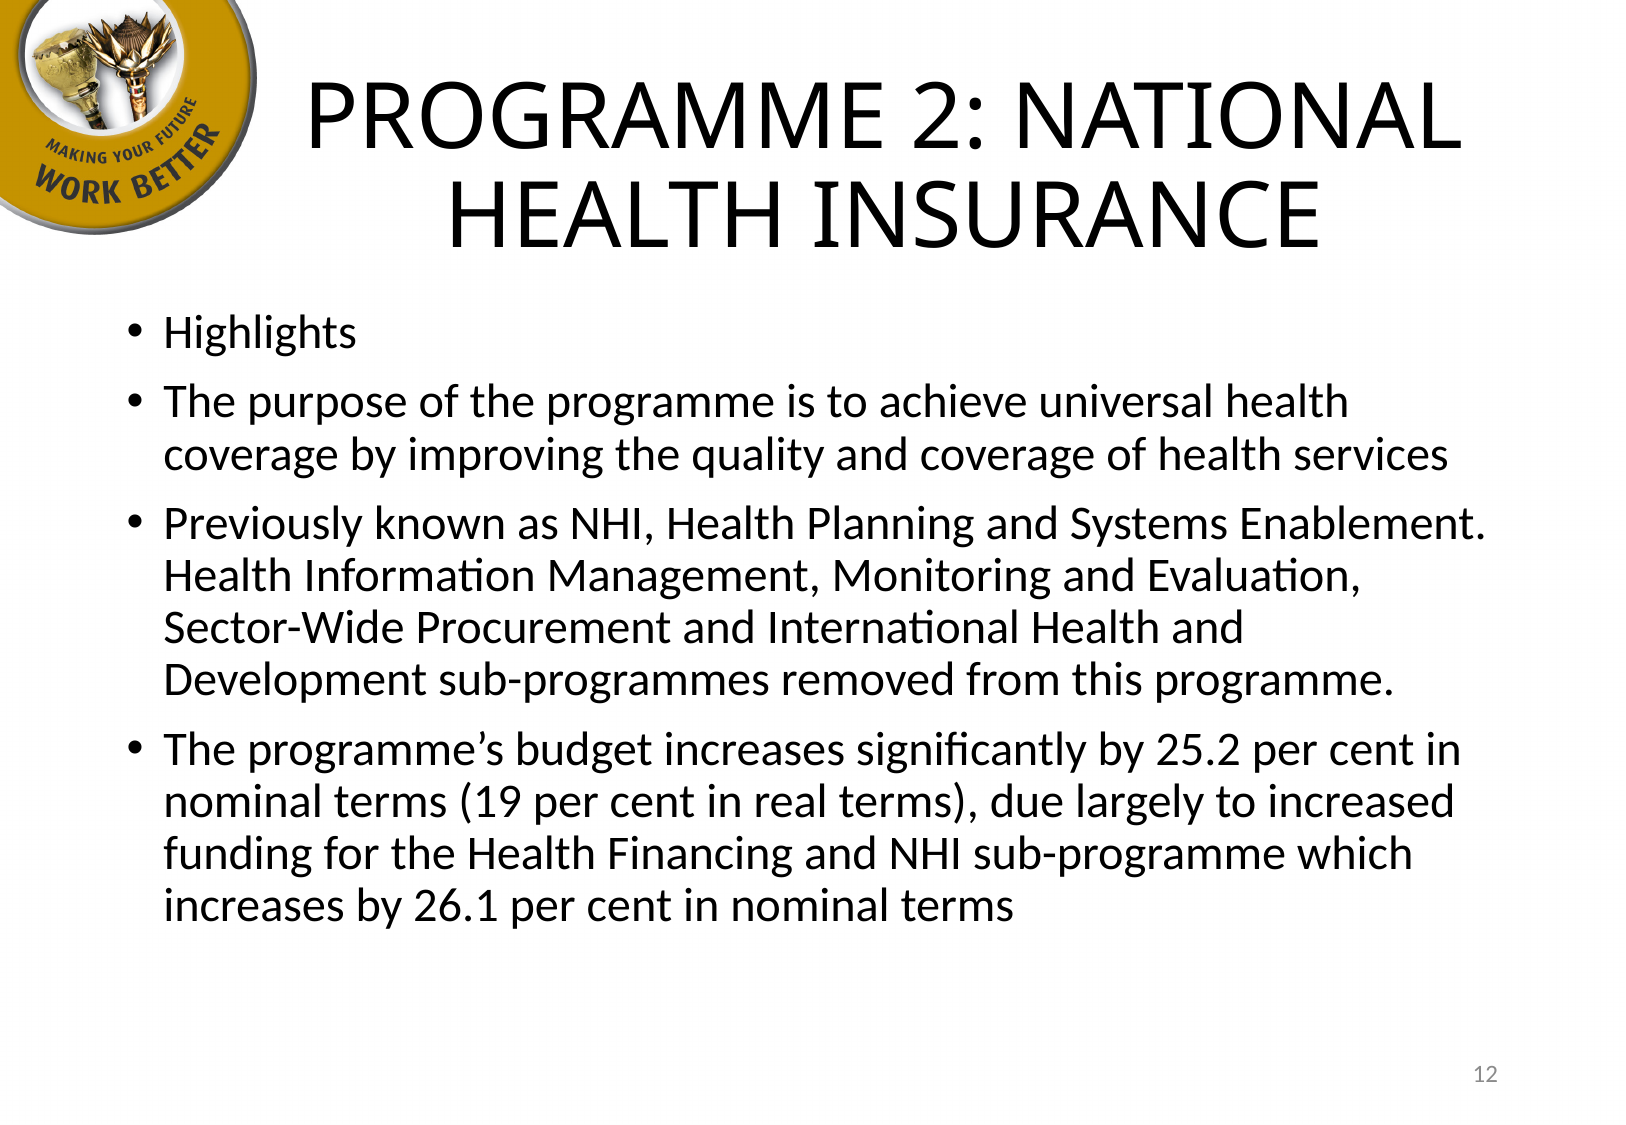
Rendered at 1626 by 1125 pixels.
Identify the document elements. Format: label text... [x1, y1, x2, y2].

list Highlights The purpose of the programme is to achieve universal health coverage by improving the quality and coverage of health services Previously known as NHI, Health Planning and Systems Enablement. Health Information Management, Monitoring and Evaluation, Sector-Wide Procurement and International Health and Development sub-programmes removed from this programme. The programme’s budget increases significantly by 25.2 per cent in nominal terms (19 per cent in real terms), due largely to increased funding for the Health Financing and NHI sub-programme which increases by 26.1 per cent in nominal terms [111, 299, 1514, 1014]
slide_number 12 [1147, 1042, 1514, 1103]
title PROGRAMME 2: NATIONAL HEALTH INSURANCE [225, 59, 1544, 278]
picture [0, 0, 1626, 1125]
